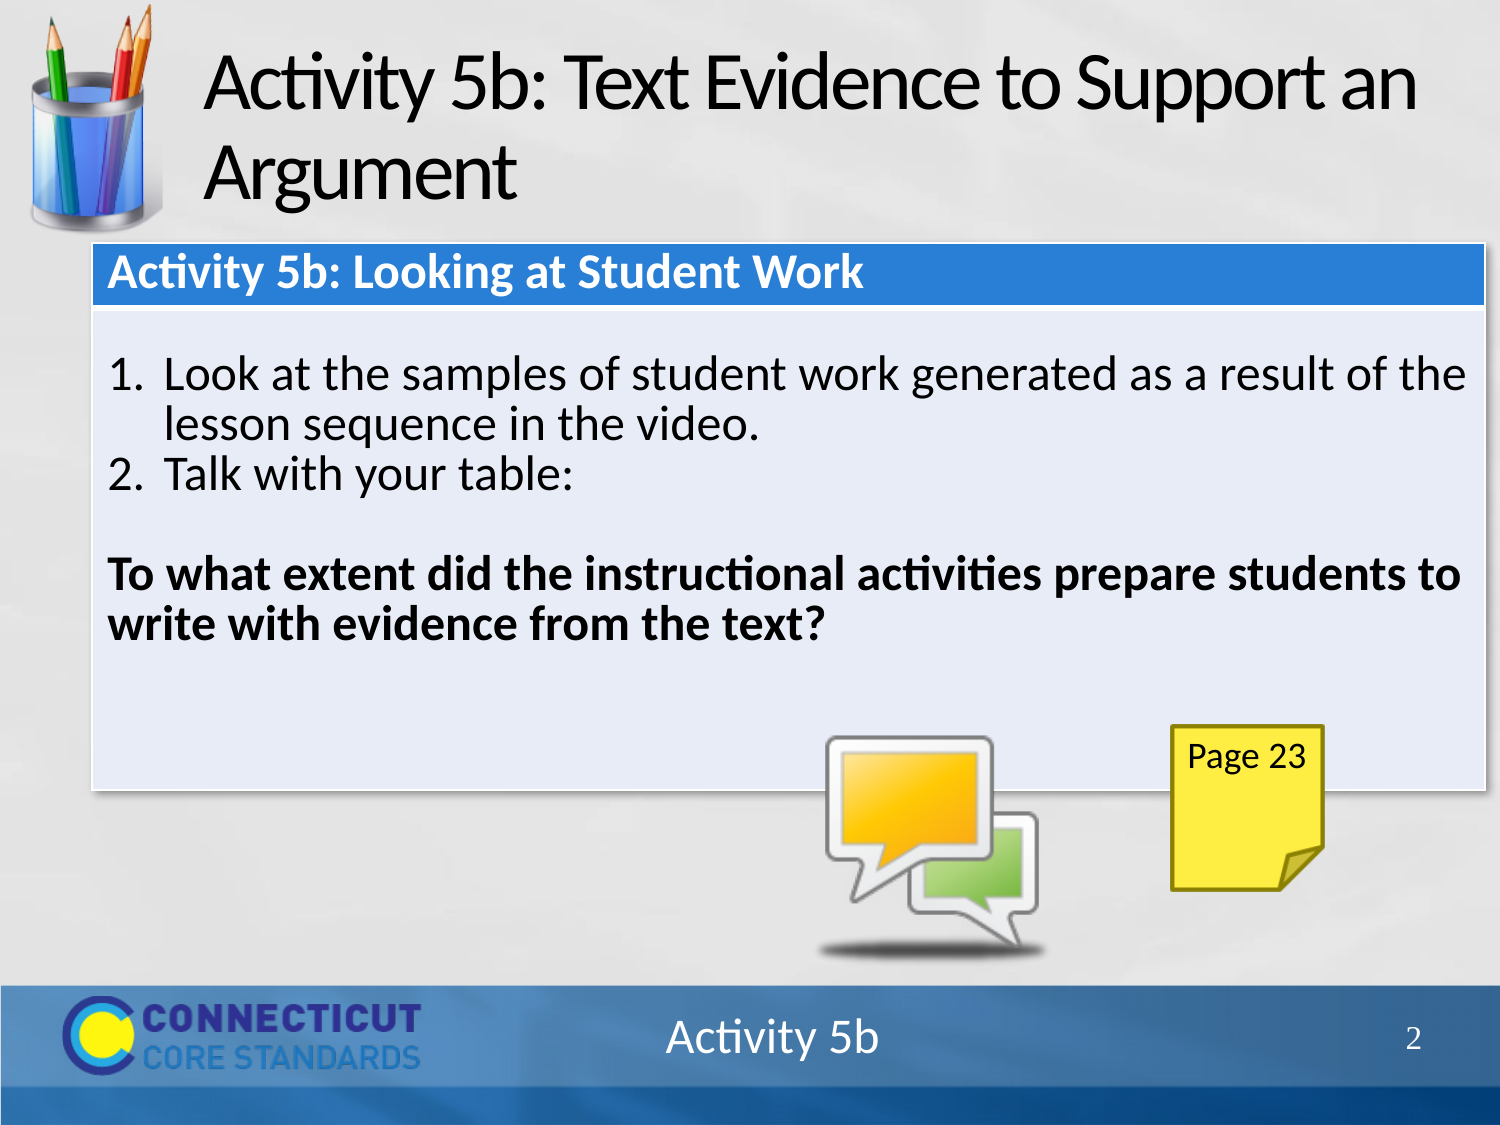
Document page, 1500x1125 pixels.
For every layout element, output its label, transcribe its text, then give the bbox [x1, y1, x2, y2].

picture [0, 0, 1500, 985]
table_cell Look at the samples of student work generated as a result of the lesson sequence in the video. Talk with your table: To what extent did the instructional activities prepare students to write with evidence from the text? [93, 311, 1484, 789]
title Activity 5b: Text Evidence to Support an Argument [203, 37, 1500, 213]
footer [62, 996, 424, 1076]
table_header Activity 5b: Looking at Student Work [93, 244, 1484, 305]
slide_number 46 [1075, 996, 1438, 1076]
picture [2, 986, 1500, 1125]
